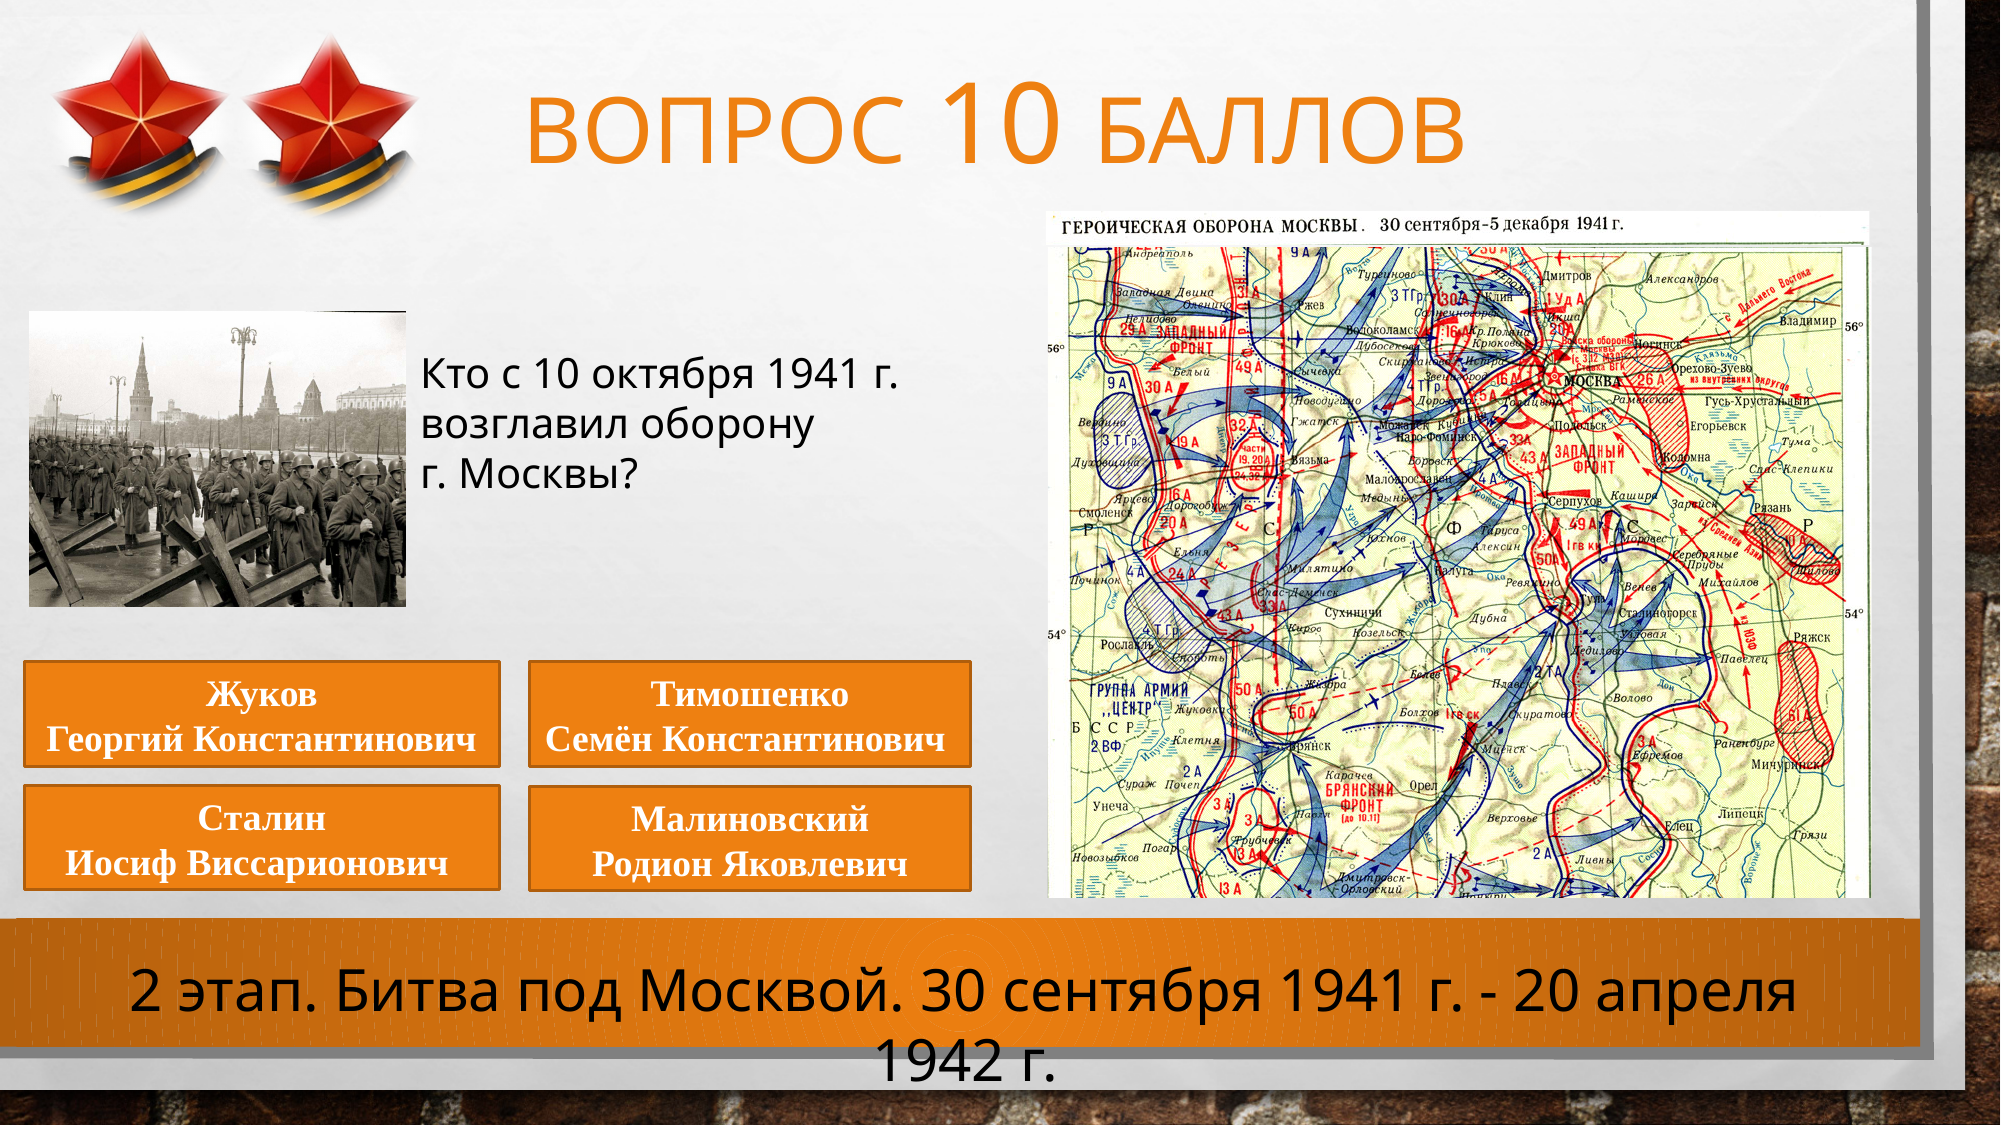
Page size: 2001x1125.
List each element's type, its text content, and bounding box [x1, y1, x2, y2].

picture [1047, 247, 1872, 899]
title Вопрос 10 баллов [507, 32, 1589, 222]
picture [226, 26, 436, 228]
text_box Сталин Иосиф Виссарионович [23, 784, 501, 891]
text_box Тимошенко Семён Константинович [528, 660, 972, 768]
text_box Кто с 10 октября 1941 г. возглавил оборону г. Москвы? [407, 339, 971, 505]
text_box 2 этап. Битва под Москвой. 30 сентября 1941 г. - 20 апреля 1942 г. [112, 946, 1818, 1101]
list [36, 22, 245, 224]
picture [0, 0, 2000, 1125]
picture [1045, 210, 1870, 245]
picture [29, 310, 407, 607]
text_box Малиновский Родион Яковлевич [528, 785, 972, 892]
text_box Жуков Георгий Константинович [23, 660, 501, 768]
